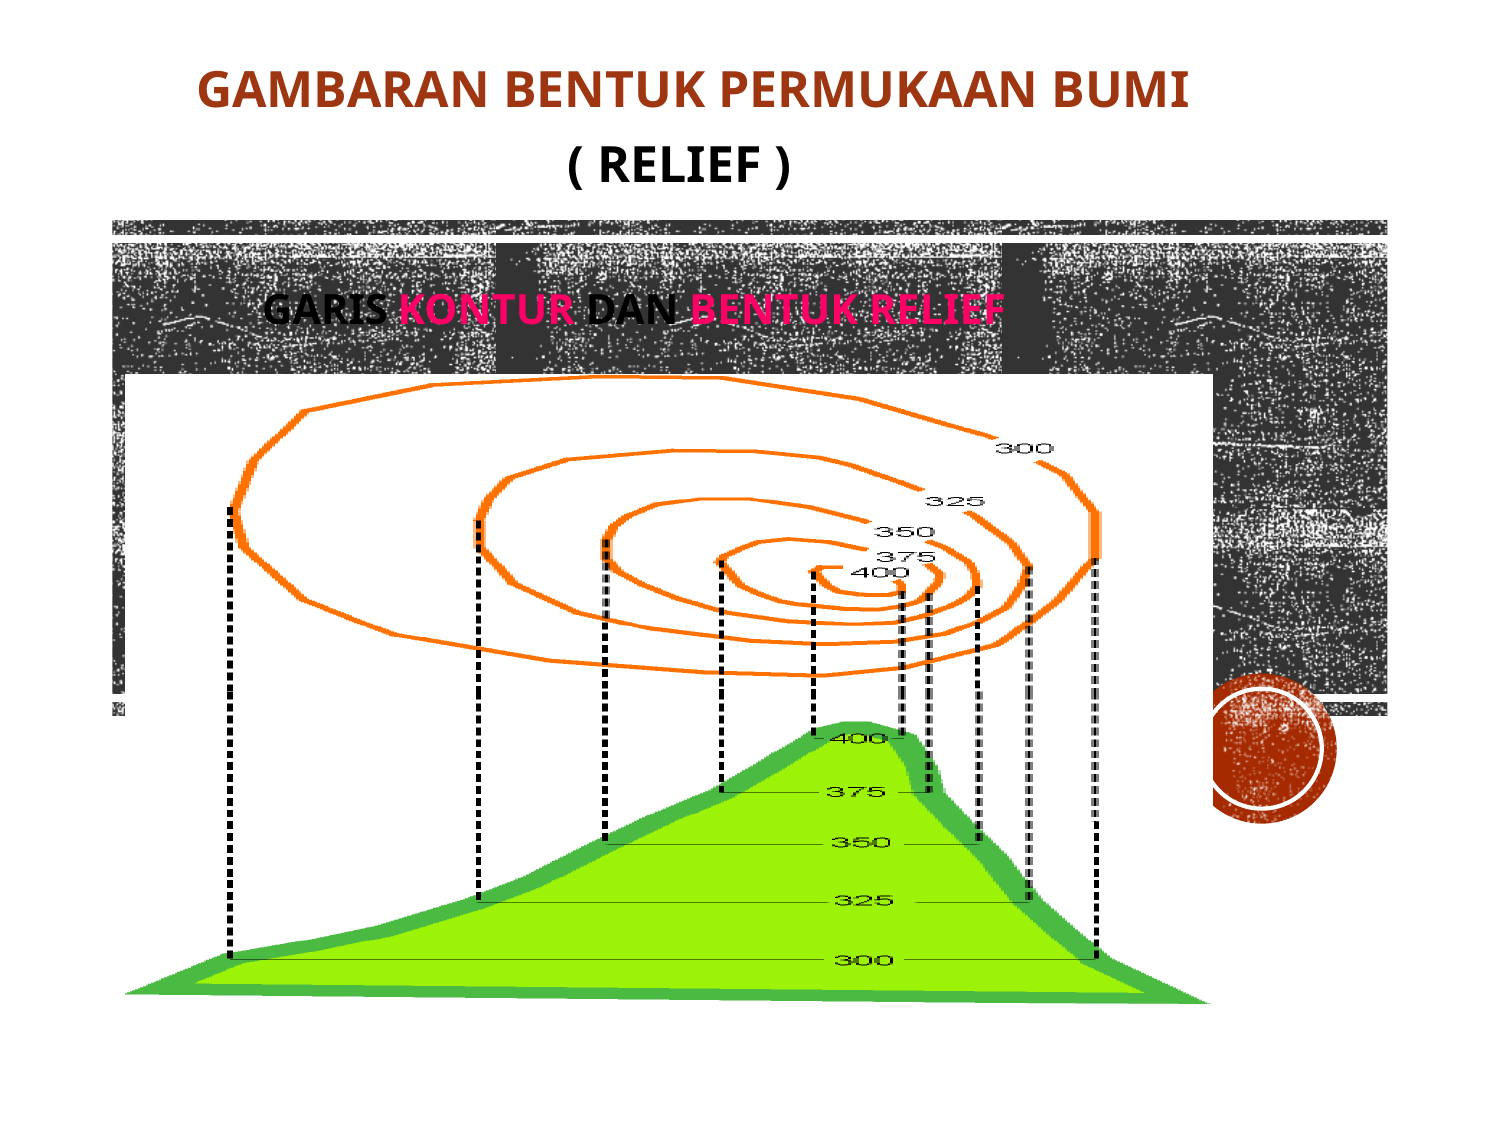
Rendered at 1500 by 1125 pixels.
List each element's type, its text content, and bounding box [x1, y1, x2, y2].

picture [125, 374, 1214, 1004]
text_box ( RELIEF ) [552, 124, 807, 200]
text_box GARIS KONTUR DAN BENTUK RELIEF [237, 275, 1088, 374]
text_box GAMBARAN BENTUK PERMUKAAN BUMI [181, 49, 1205, 125]
